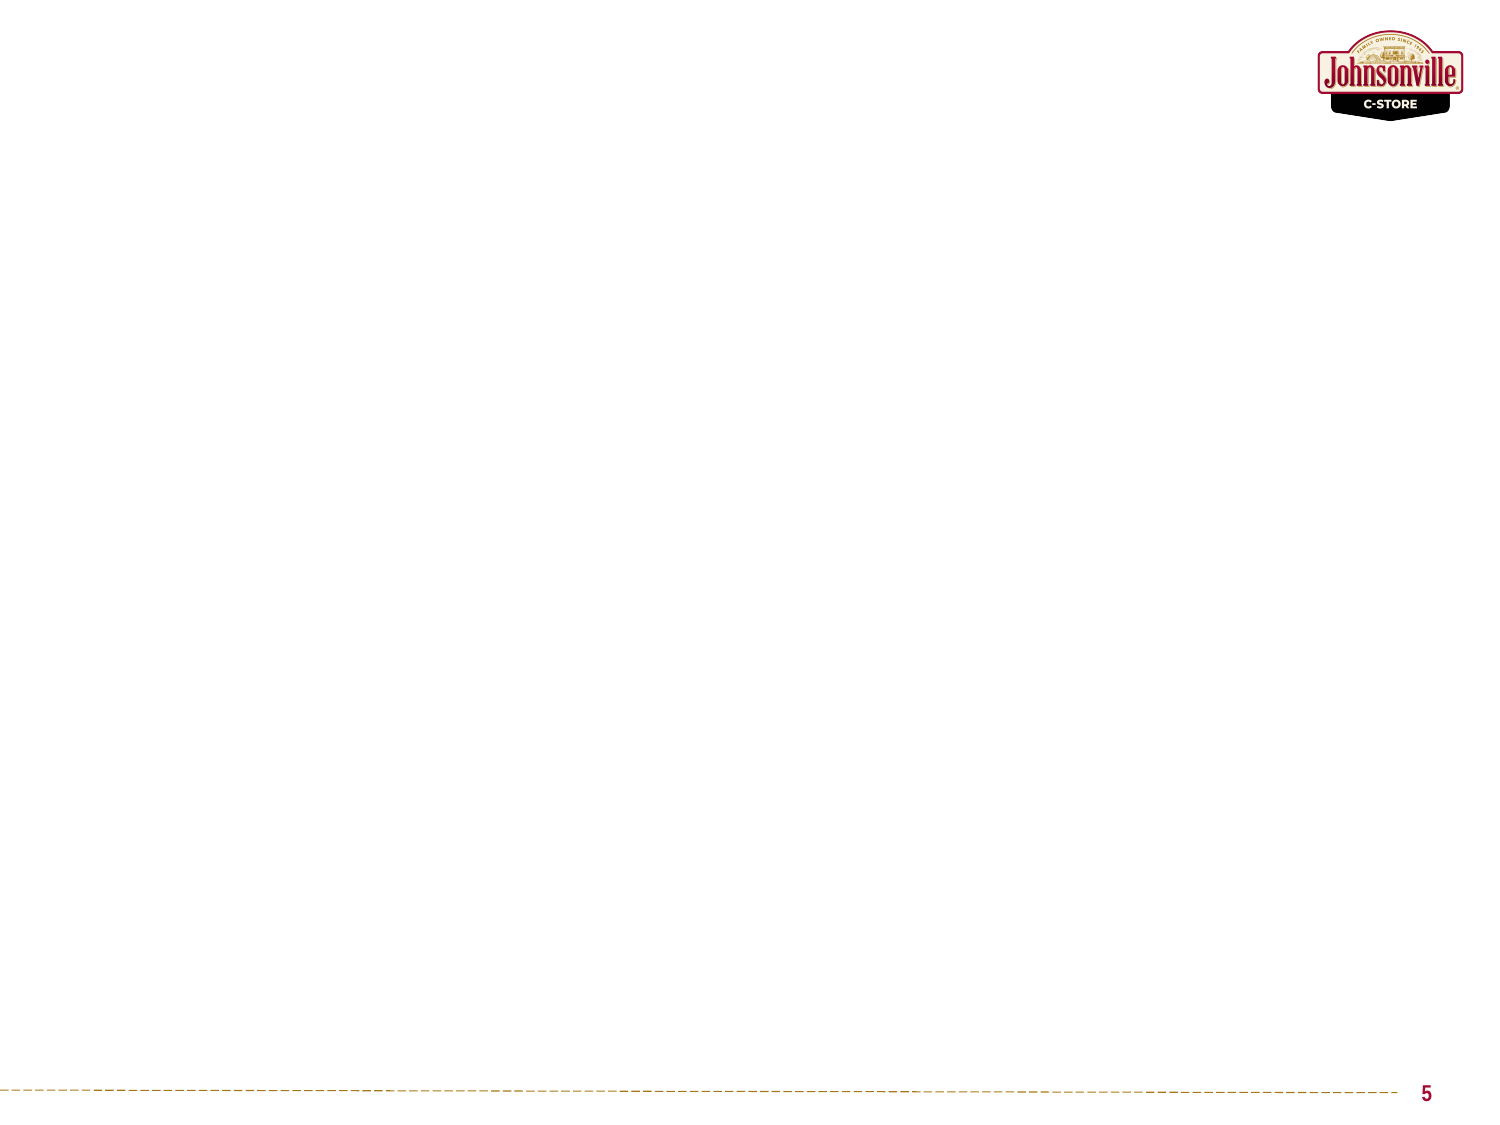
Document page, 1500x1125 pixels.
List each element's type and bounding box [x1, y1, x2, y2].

picture [1316, 24, 1465, 137]
